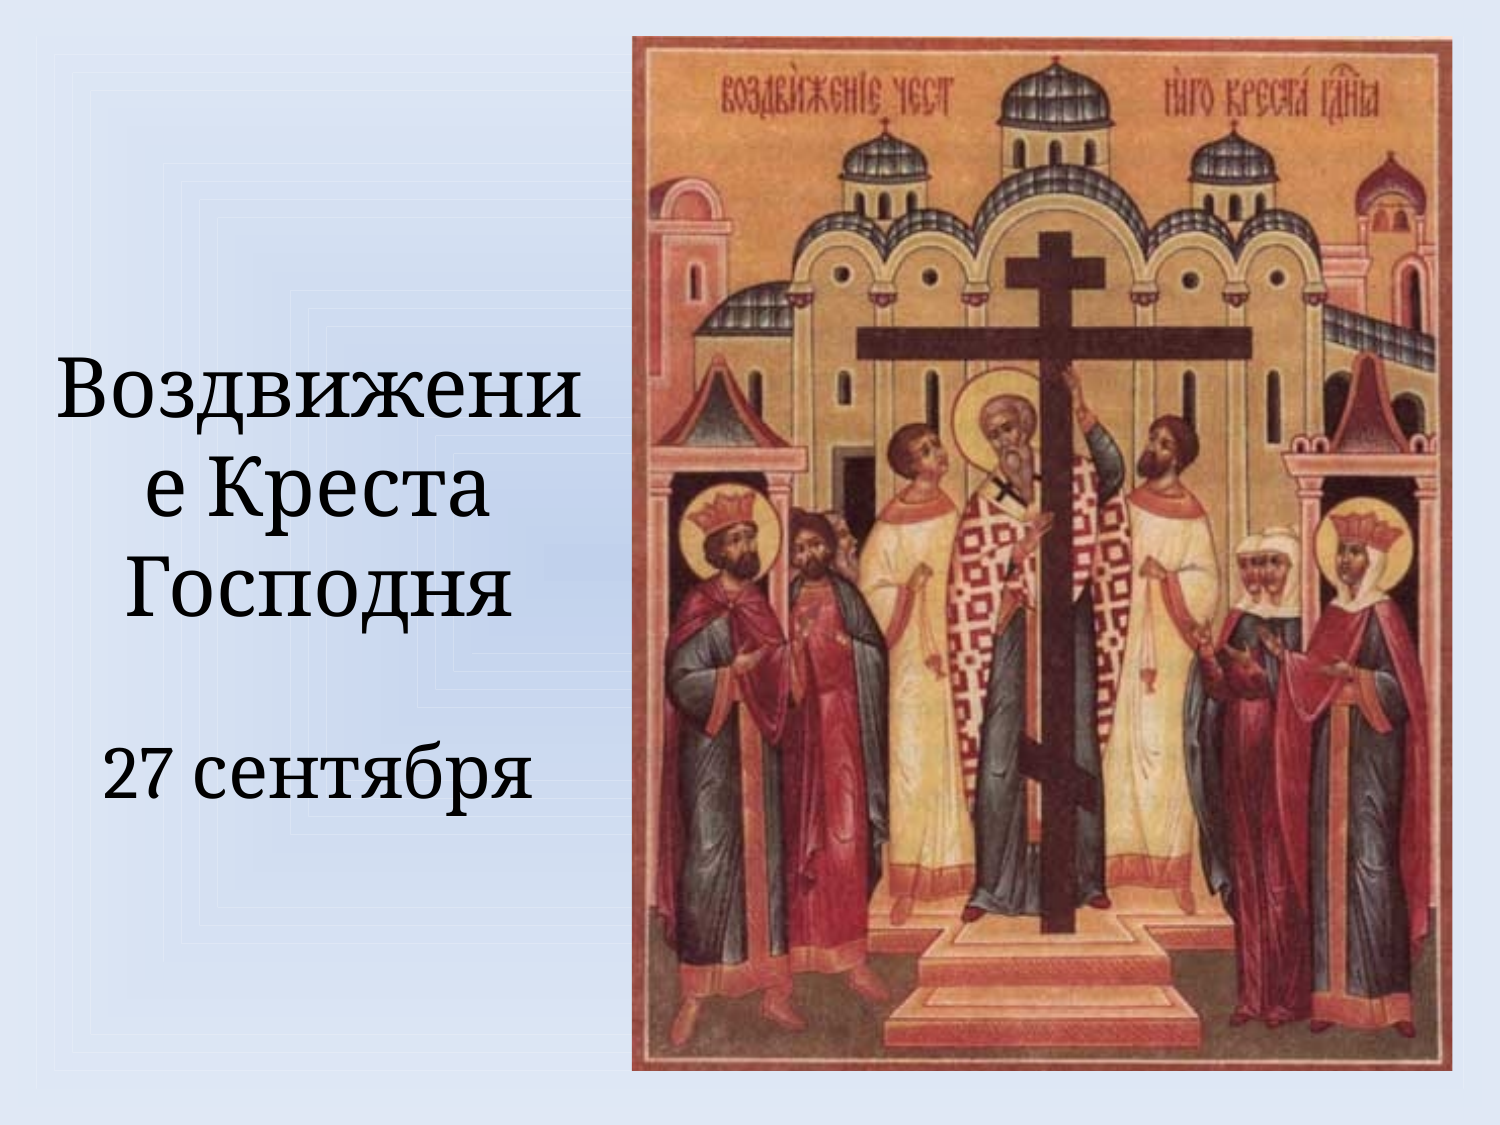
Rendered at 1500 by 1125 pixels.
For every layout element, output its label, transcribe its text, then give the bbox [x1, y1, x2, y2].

text_box Воздвижение Креста Господня 27 сентября [29, 326, 609, 821]
picture [631, 36, 1453, 1071]
